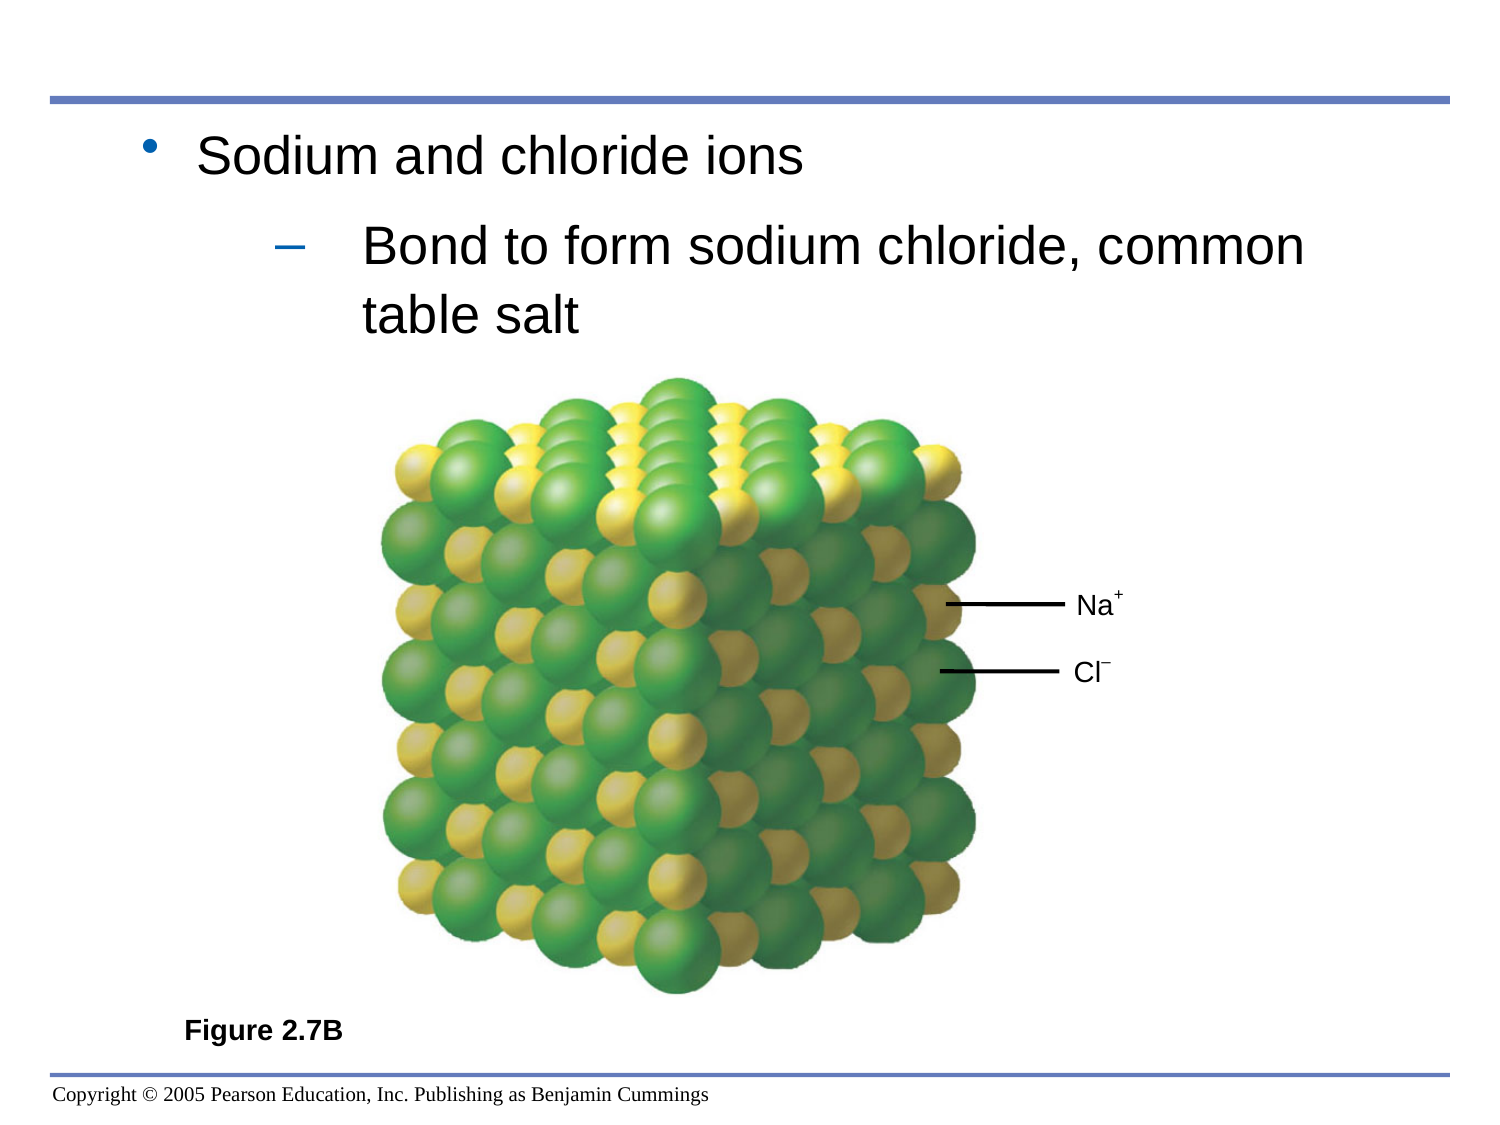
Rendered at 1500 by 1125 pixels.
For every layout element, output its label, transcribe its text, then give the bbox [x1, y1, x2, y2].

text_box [360, 356, 1140, 1015]
list Sodium and chloride ions Bond to form sodium chloride, common table salt [49, 112, 1451, 366]
text_box Figure 2.7B [169, 1003, 359, 1054]
